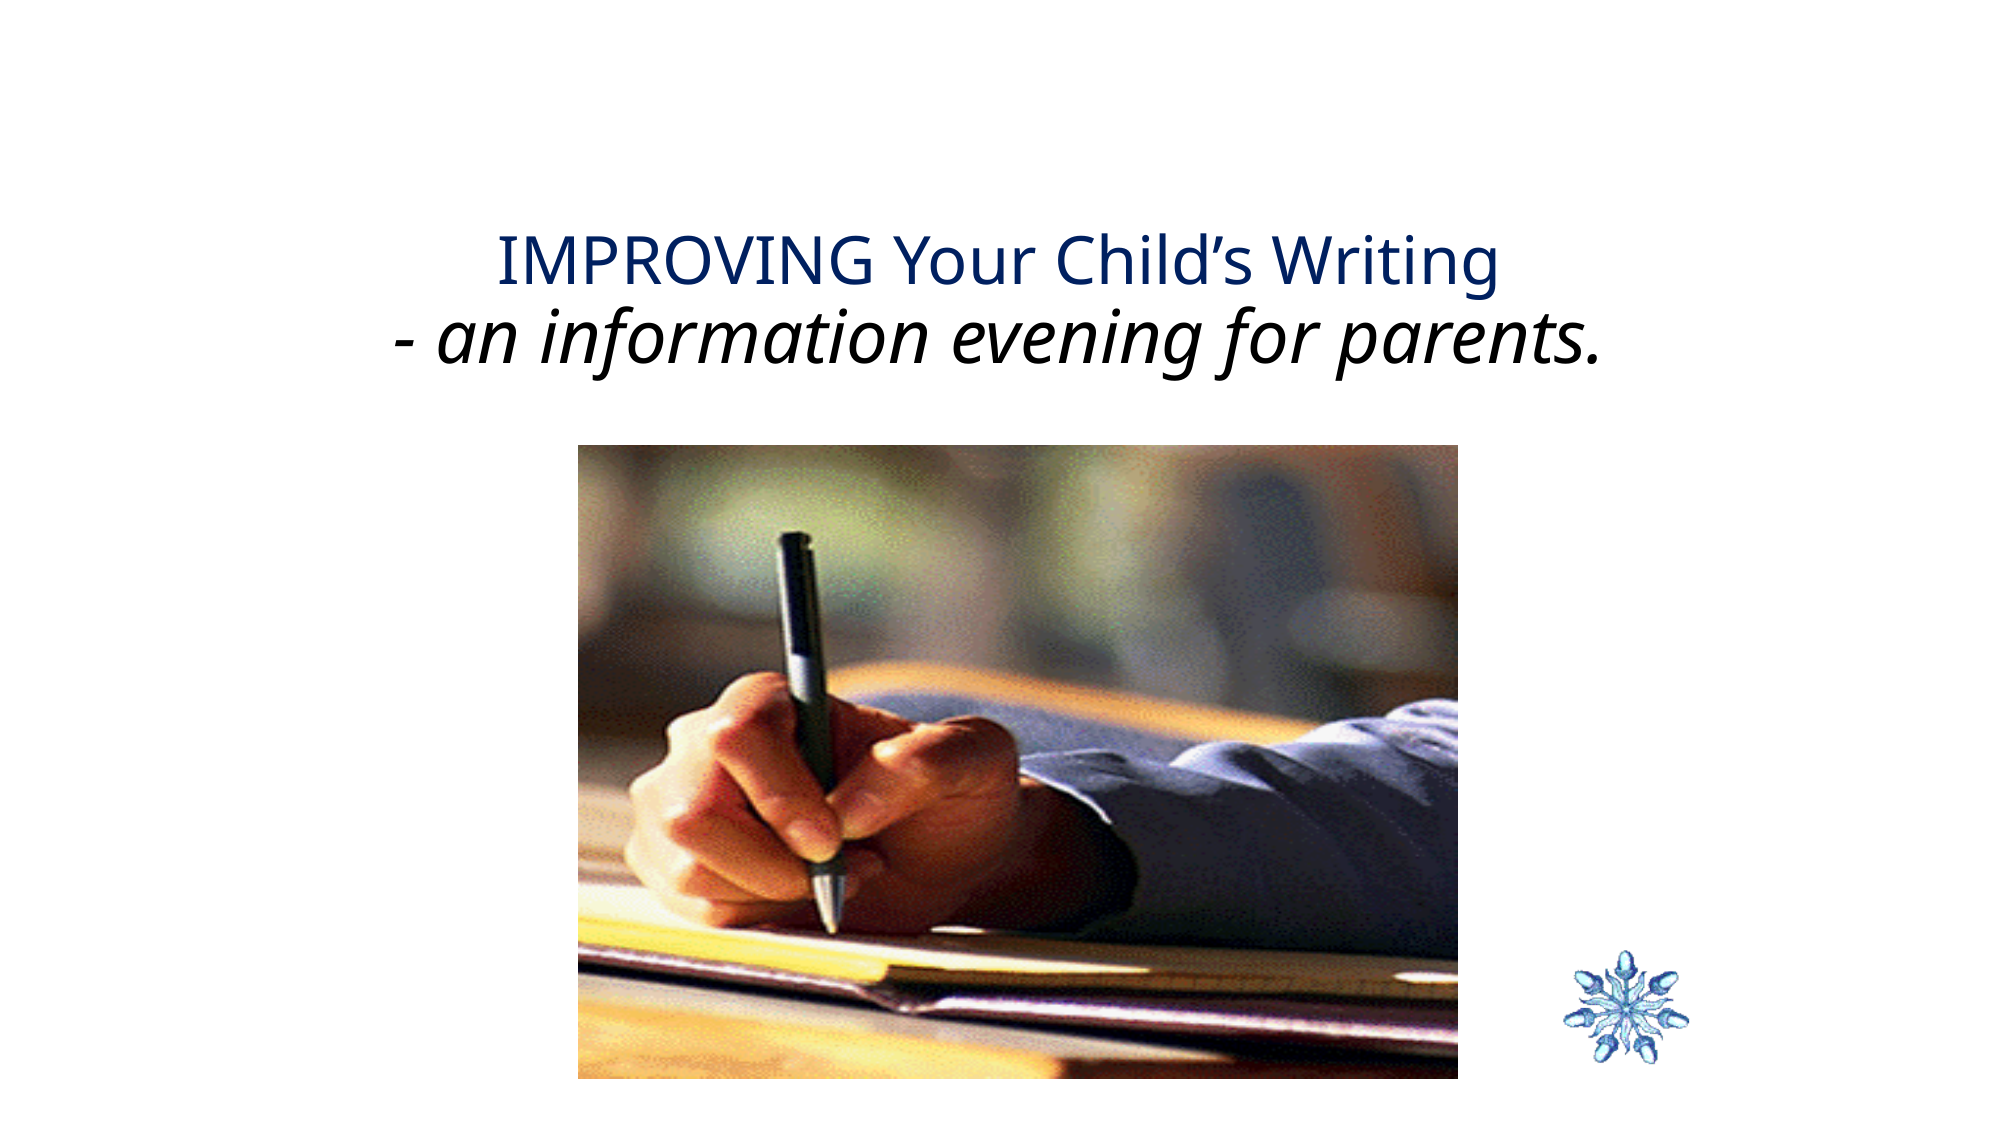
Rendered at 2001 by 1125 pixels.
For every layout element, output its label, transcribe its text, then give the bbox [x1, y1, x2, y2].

title IMPROVING Your Child’s Writing - an information evening for parents. [320, 164, 1680, 387]
picture [578, 445, 1458, 1079]
picture [1562, 949, 1692, 1067]
